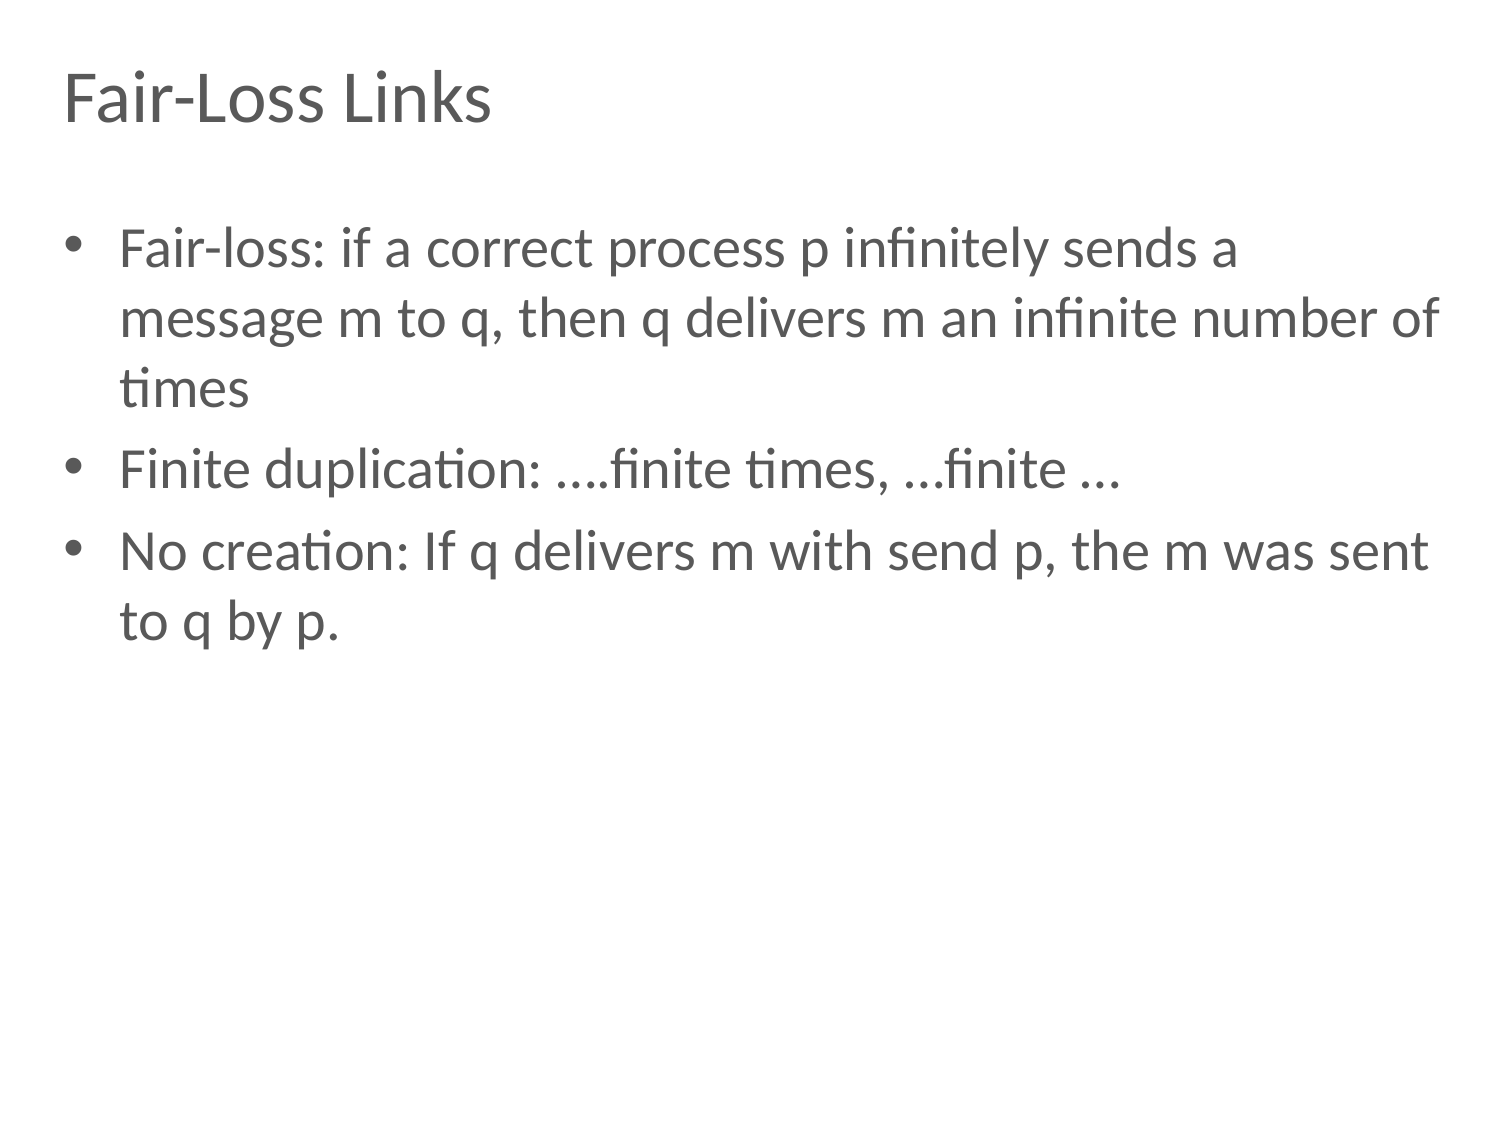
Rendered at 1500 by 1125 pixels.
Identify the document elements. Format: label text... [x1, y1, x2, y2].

list Fair-loss: if a correct process p infinitely sends a message m to q, then q delivers m an infinite number of times Finite duplication: ….finite times, …finite … No creation: If q delivers m with send p, the m was sent to q by p. [48, 201, 1457, 940]
title Fair-Loss Links [48, 40, 1457, 172]
